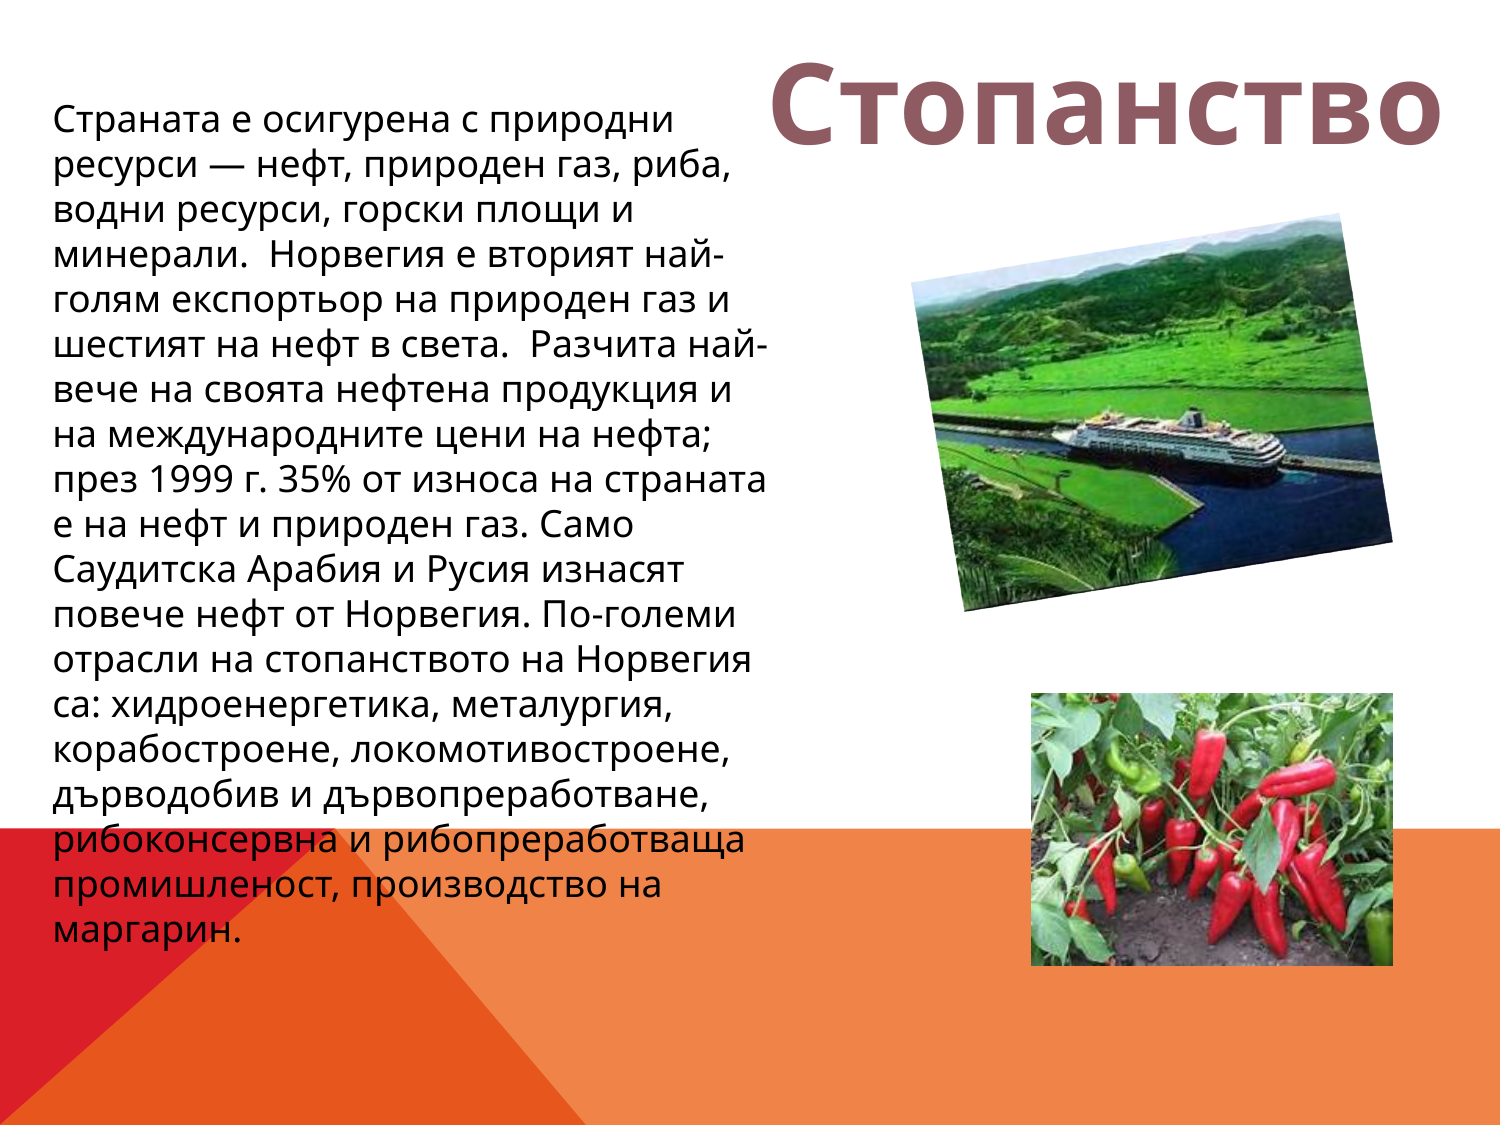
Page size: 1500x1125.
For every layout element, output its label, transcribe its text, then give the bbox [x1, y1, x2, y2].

picture [912, 214, 1392, 611]
picture [1031, 693, 1394, 966]
text_box Стопанство [751, 24, 1461, 175]
text_box Страната е осигурена с природни ресурси — нефт, природен газ, риба, водни ресурси, горски площи и минерали. Норвегия е вторият най-голям експортьор на природен газ и шестият на нефт в света. Разчита най-вече на своята нефтена продукция и на международните цени на нефта; през 1999 г. 35% от износа на страната е на нефт и природен газ. Само Саудитска Арабия и Русия изнасят повече нефт от Норвегия. По-големи отрасли на стопанството на Норвегия са: хидроенергетика, металургия, корабостроене, локомотивостроене, дърводобив и дървопреработване, рибоконсервна и рибопреработваща промишленост, производство на маргарин. [37, 87, 788, 958]
